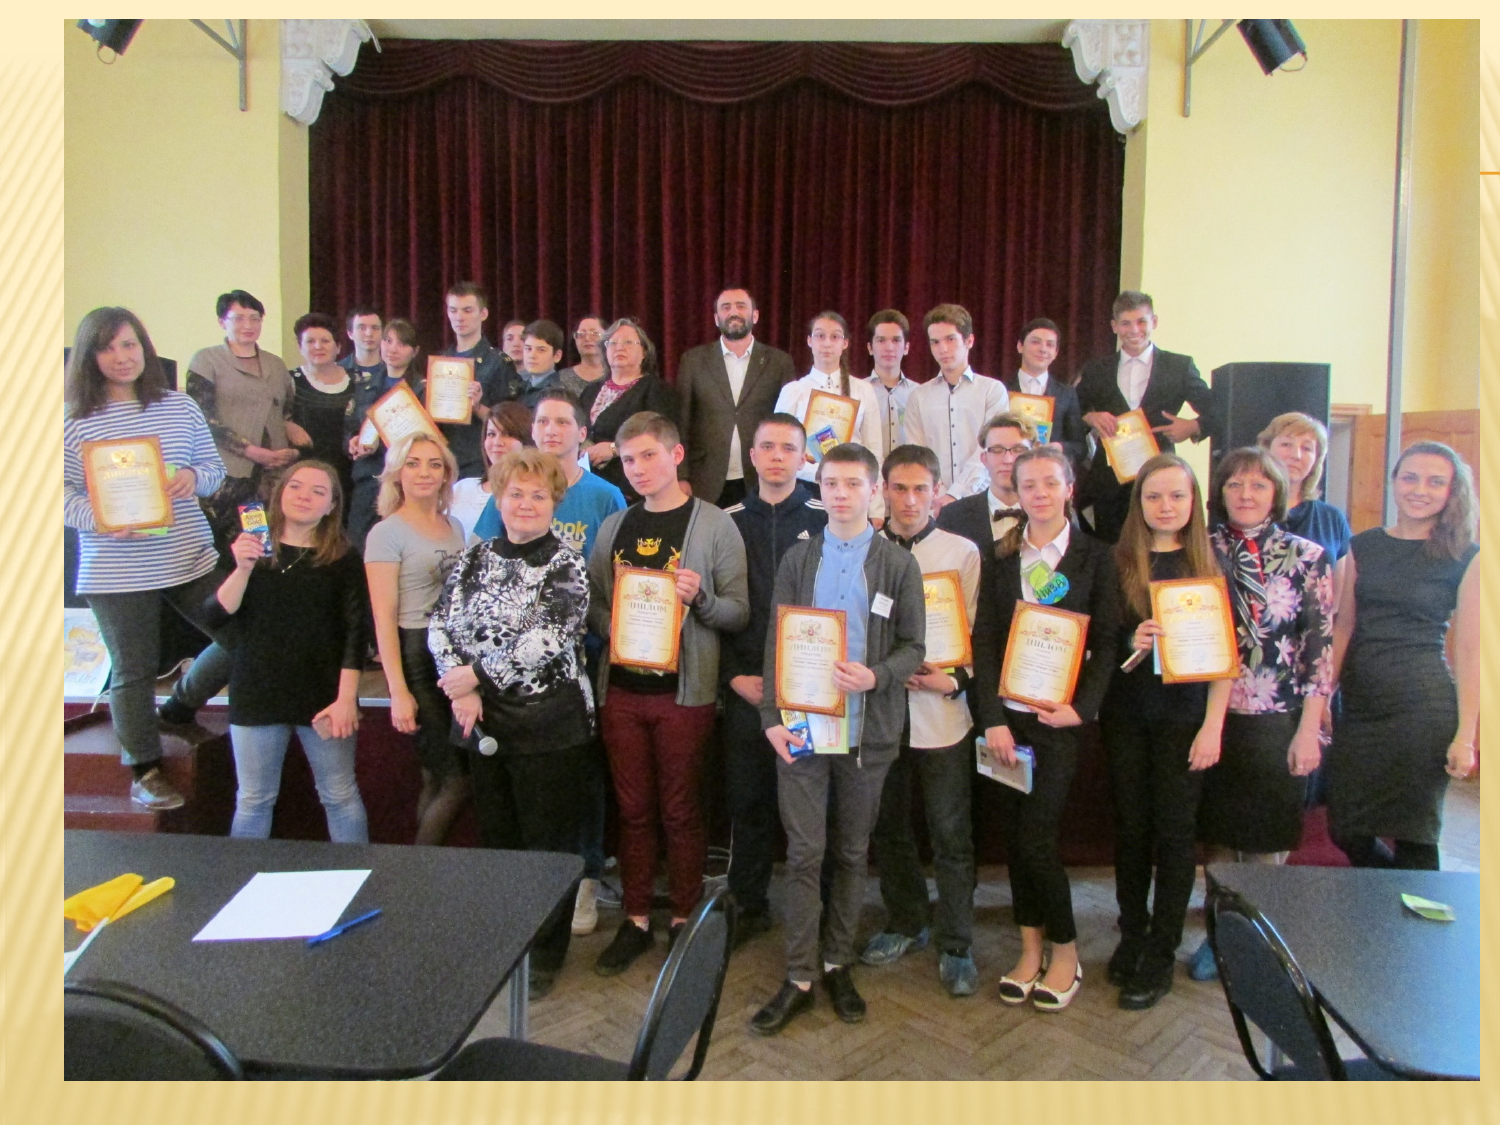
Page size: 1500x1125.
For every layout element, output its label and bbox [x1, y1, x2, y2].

list [64, 18, 1481, 1081]
